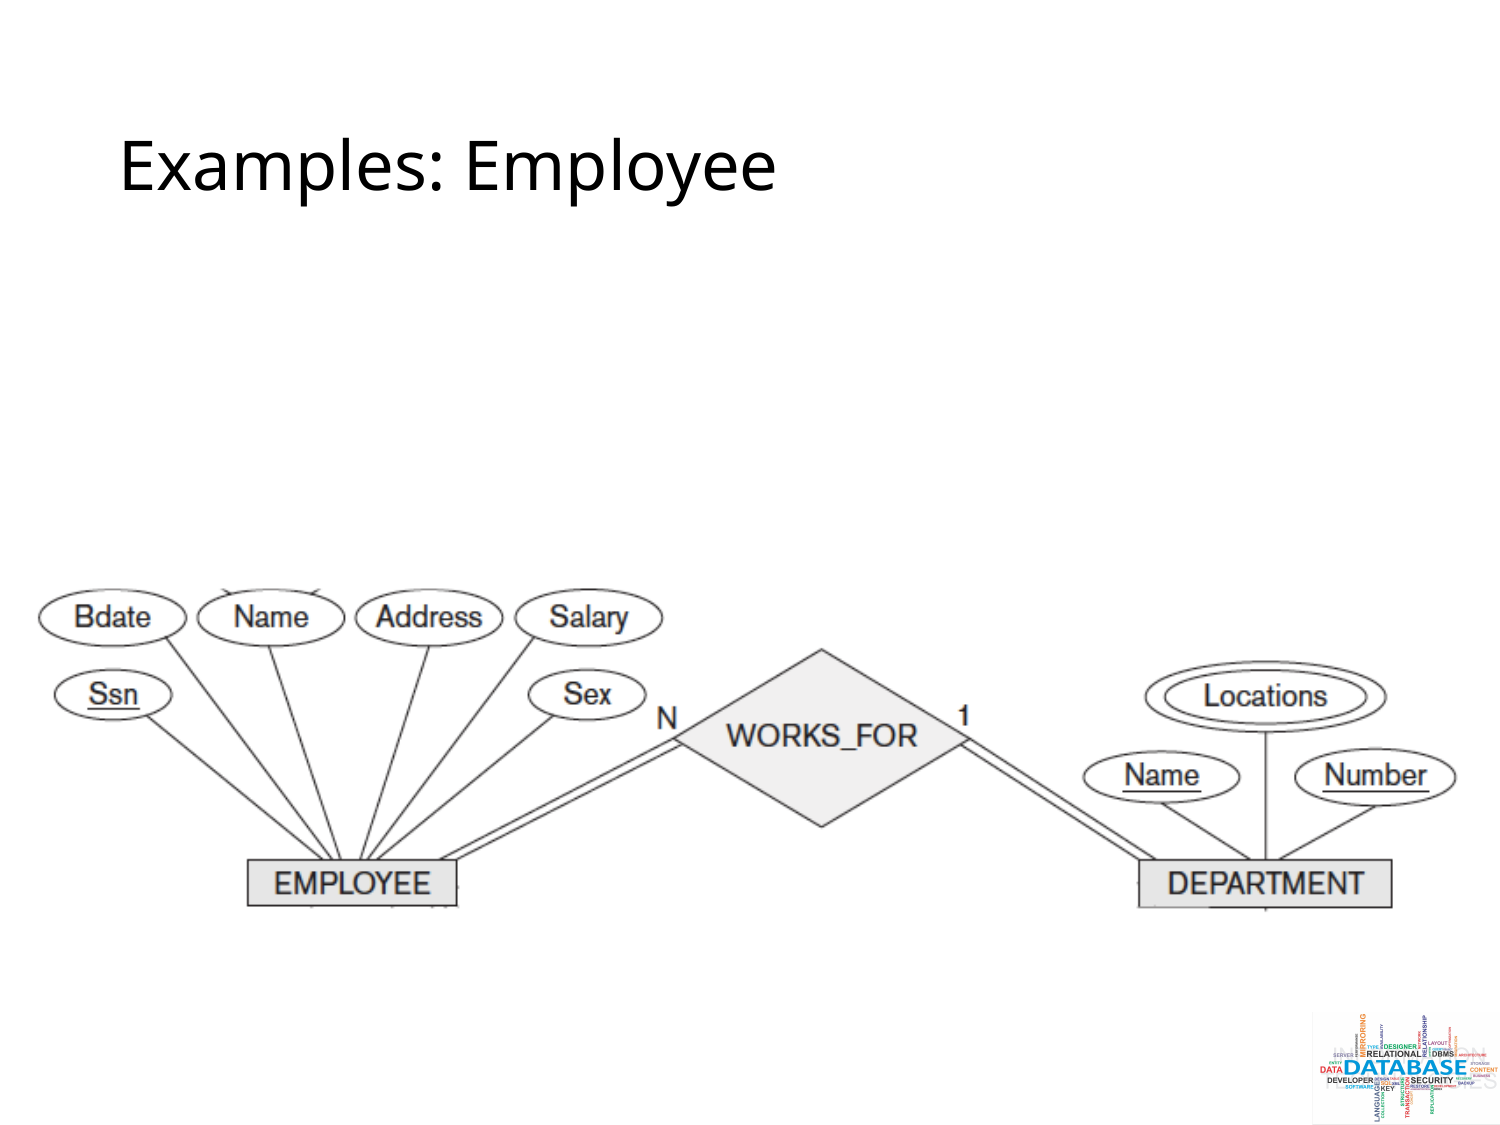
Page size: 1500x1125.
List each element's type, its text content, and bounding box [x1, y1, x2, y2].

picture [0, 487, 1500, 942]
title Examples: Employee [103, 59, 1397, 278]
picture [1312, 1012, 1500, 1125]
